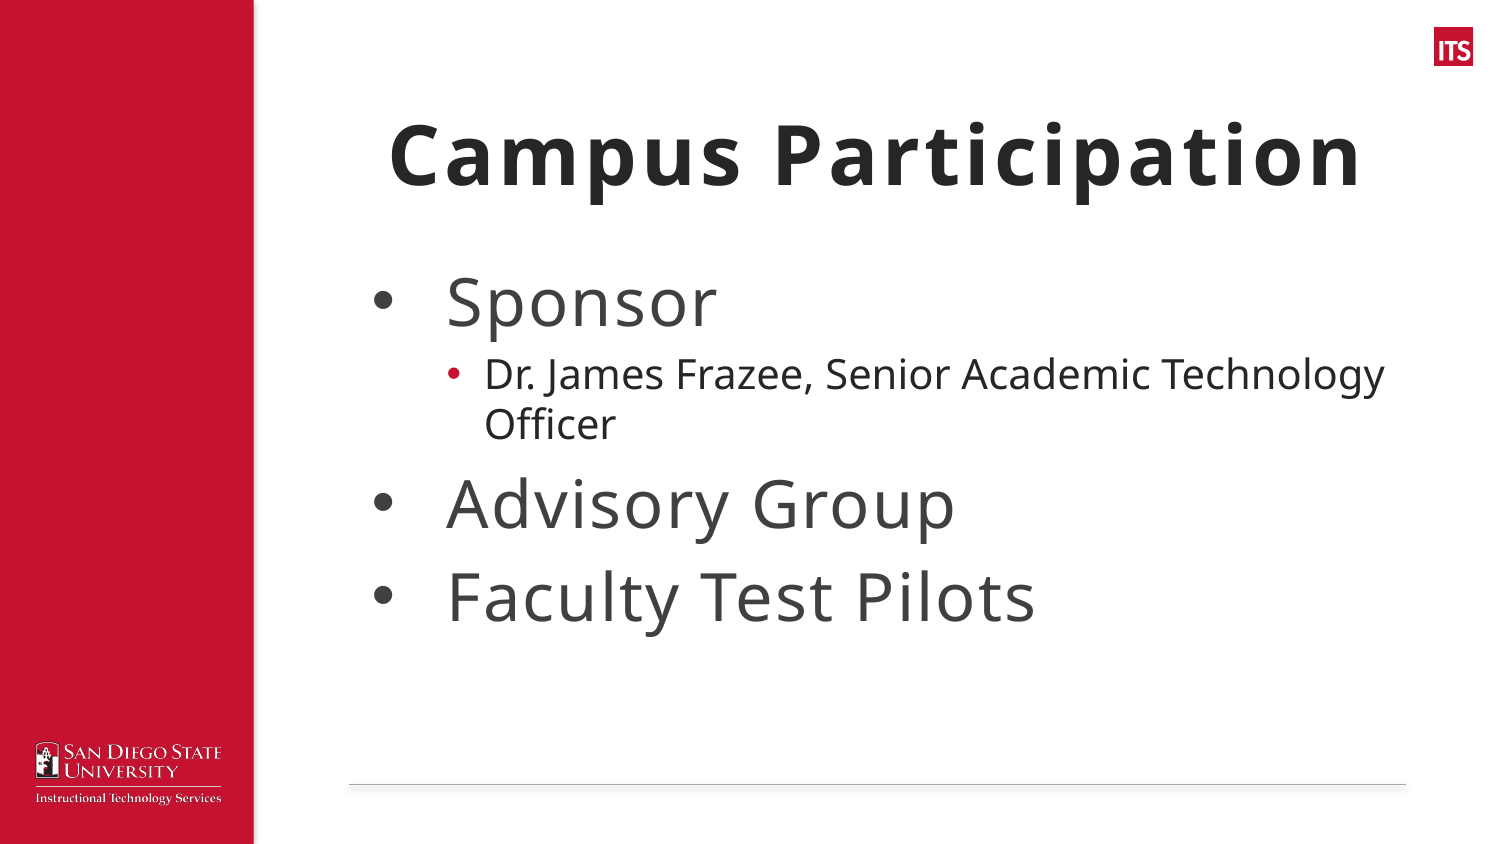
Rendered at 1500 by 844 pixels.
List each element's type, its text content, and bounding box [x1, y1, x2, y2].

list Sponsor Dr. James Frazee, Senior Academic Technology Officer Advisory Group Faculty Test Pilots [356, 252, 1500, 321]
picture [18, 731, 244, 812]
picture [1434, 27, 1474, 66]
title Campus Participation [250, 101, 1500, 233]
